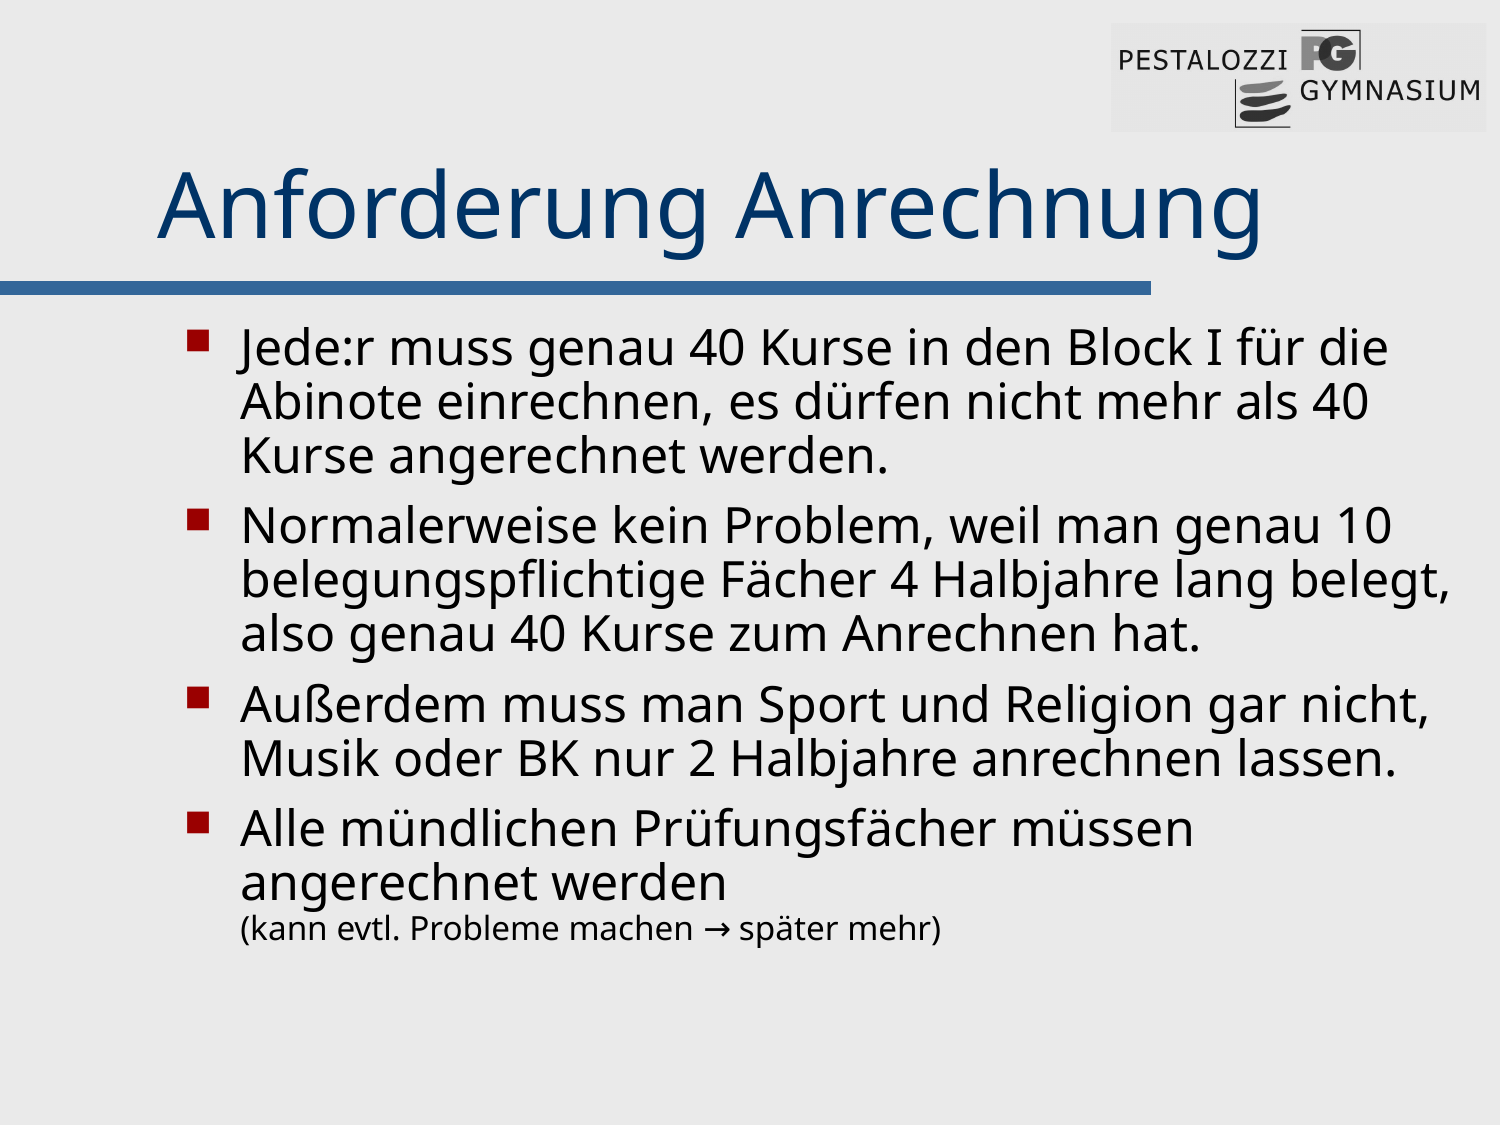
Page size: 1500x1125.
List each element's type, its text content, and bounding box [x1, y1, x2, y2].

list Jede:r muss genau 40 Kurse in den Block I für die Abinote einrechnen, es dürfen nicht mehr als 40 Kurse angerechnet werden. Normalerweise kein Problem, weil man genau 10 belegungspflichtige Fächer 4 Halbjahre lang belegt, also genau 40 Kurse zum Anrechnen hat. Außerdem muss man Sport und Religion gar nicht, Musik oder BK nur 2 Halbjahre anrechnen lassen. Alle mündlichen Prüfungsfächer müssen angerechnet werden (kann evtl. Probleme machen → später mehr) [169, 314, 1500, 1002]
picture [1111, 23, 1487, 132]
title Anforderung Anrechnung [142, 140, 1482, 267]
